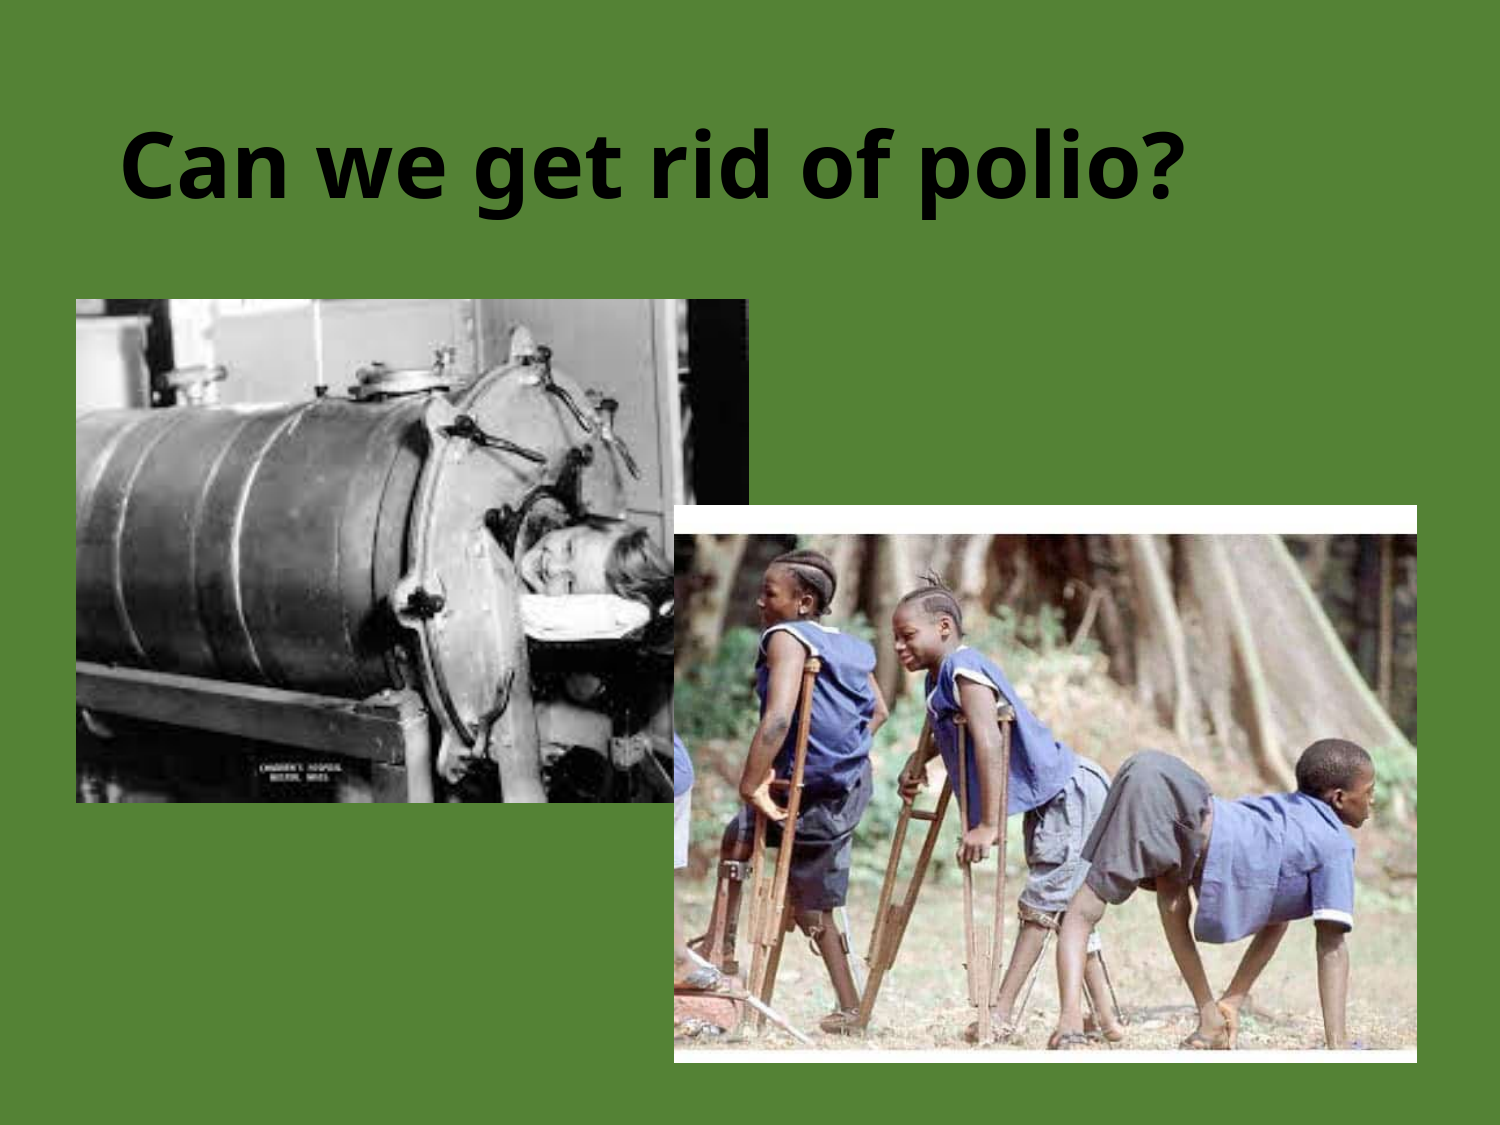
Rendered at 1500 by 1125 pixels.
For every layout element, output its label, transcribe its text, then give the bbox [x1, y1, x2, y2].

picture [76, 299, 1417, 1063]
title Can we get rid of polio? [103, 59, 1397, 278]
